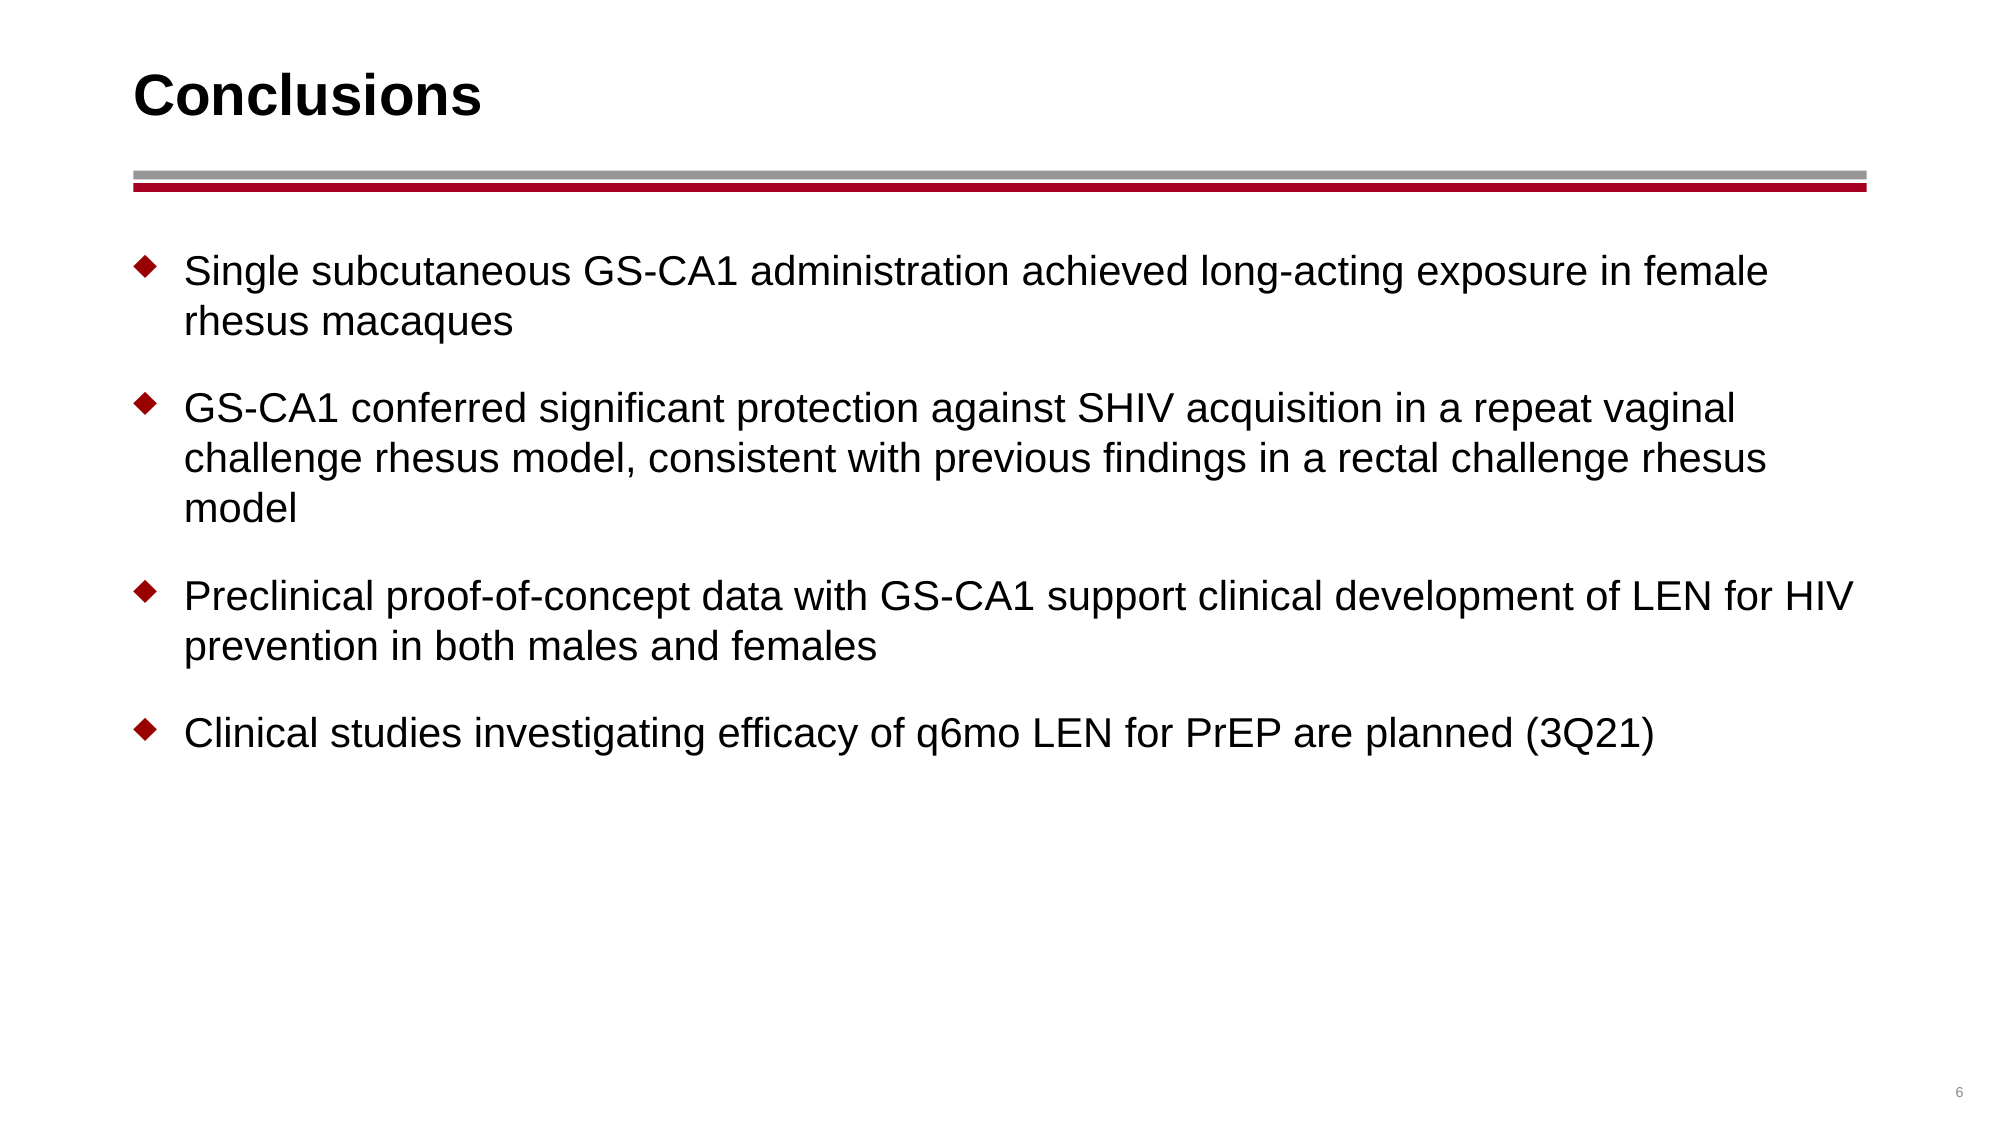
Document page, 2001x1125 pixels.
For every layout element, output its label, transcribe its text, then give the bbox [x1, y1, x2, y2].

title Conclusions [133, 27, 1867, 157]
list Single subcutaneous GS-CA1 administration achieved long-acting exposure in female rhesus macaques GS-CA1 conferred significant protection against SHIV acquisition in a repeat vaginal challenge rhesus model, consistent with previous findings in a rectal challenge rhesus model Preclinical proof-of-concept data with GS-CA1 support clinical development of LEN for HIV prevention in both males and females Clinical studies investigating efficacy of q6mo LEN for PrEP are planned (3Q21) [133, 235, 1867, 1026]
slide_number 6 [1866, 1040, 1964, 1100]
